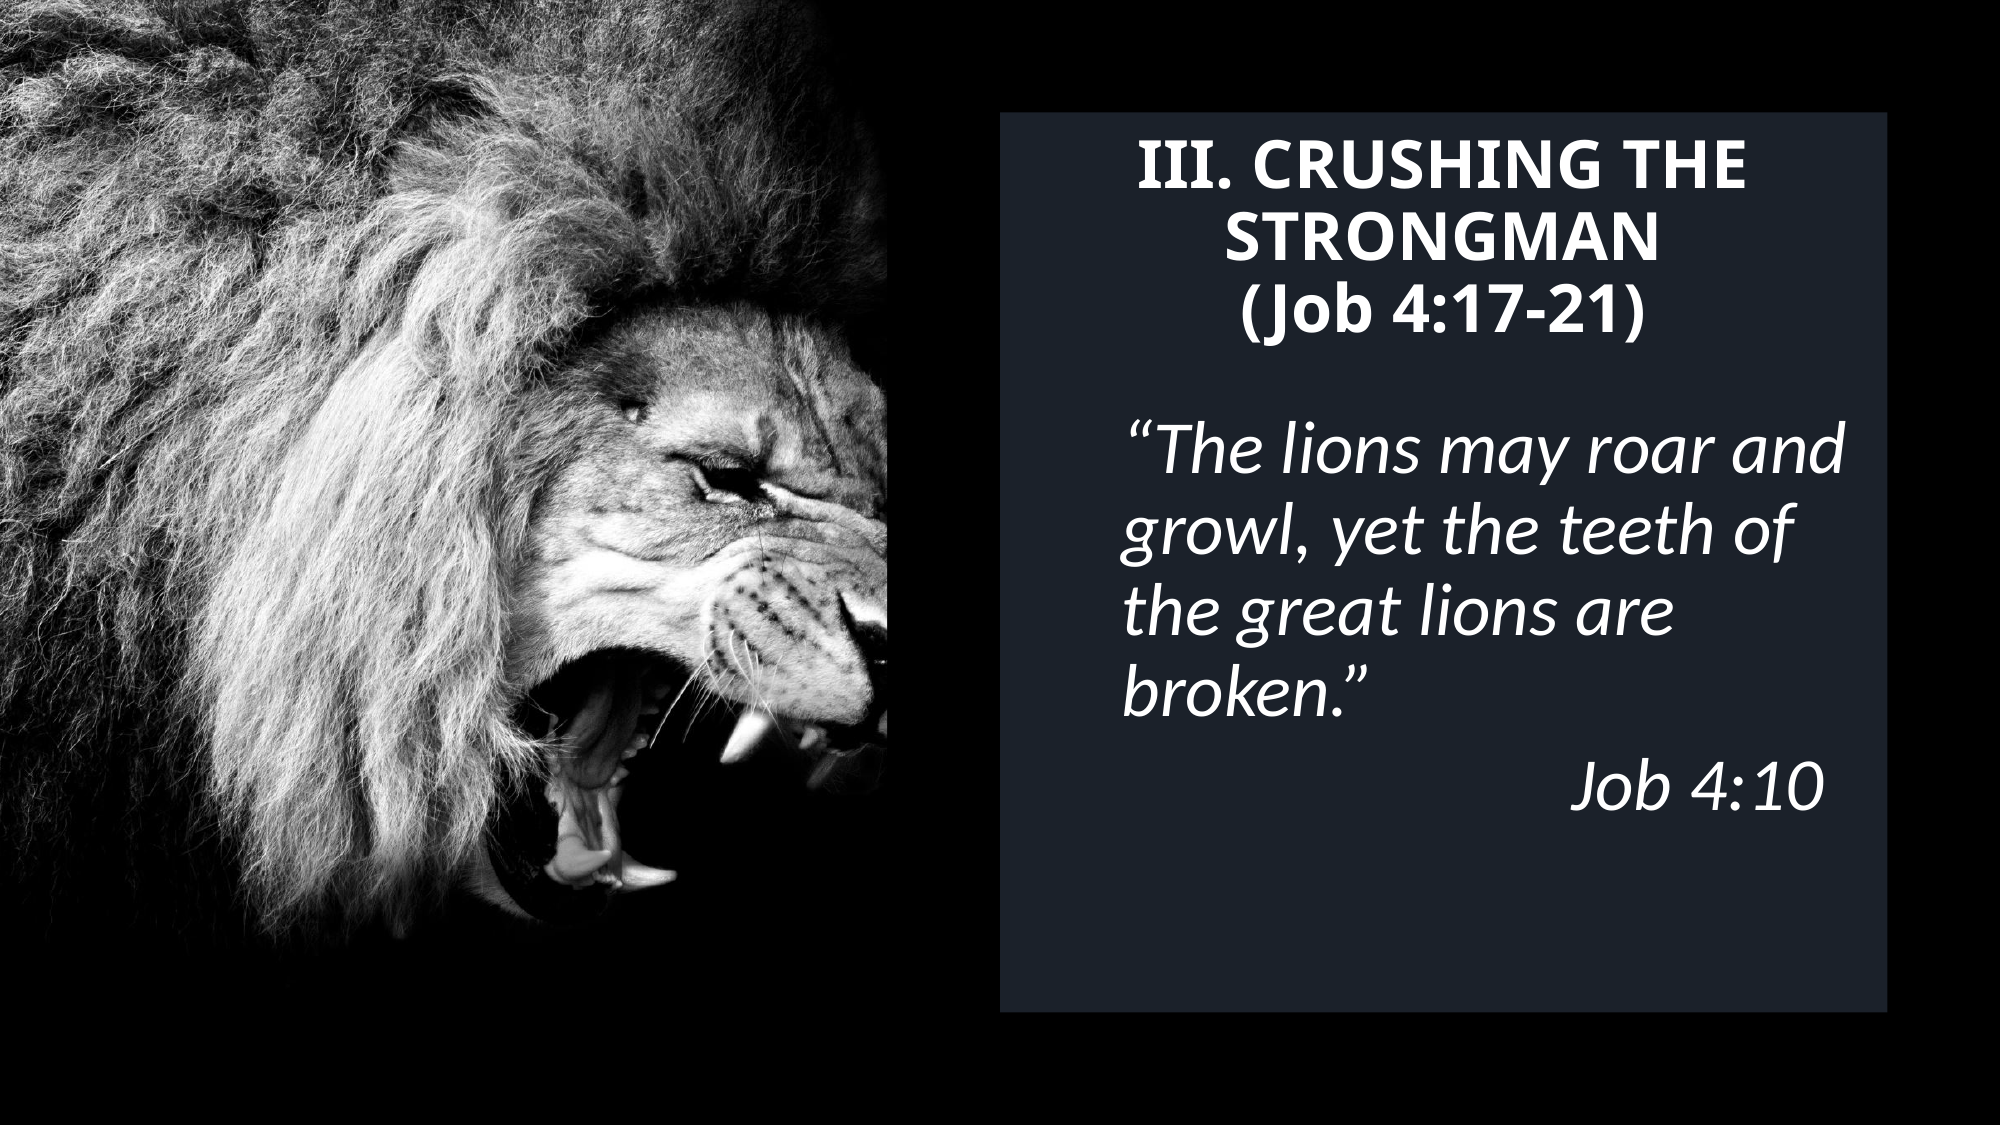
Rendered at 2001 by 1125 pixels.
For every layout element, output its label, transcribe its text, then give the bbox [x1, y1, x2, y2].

text_box [999, 111, 1888, 1013]
title III. CRUSHING THE STRONGMAN (Job 4:17-21) [1106, 191, 1781, 355]
text_box “The lions may roar and growl, yet the teeth of the great lions are broken.” Job 4:10 [1106, 401, 1888, 906]
text_box [888, 0, 2000, 1125]
picture [0, 0, 888, 1125]
